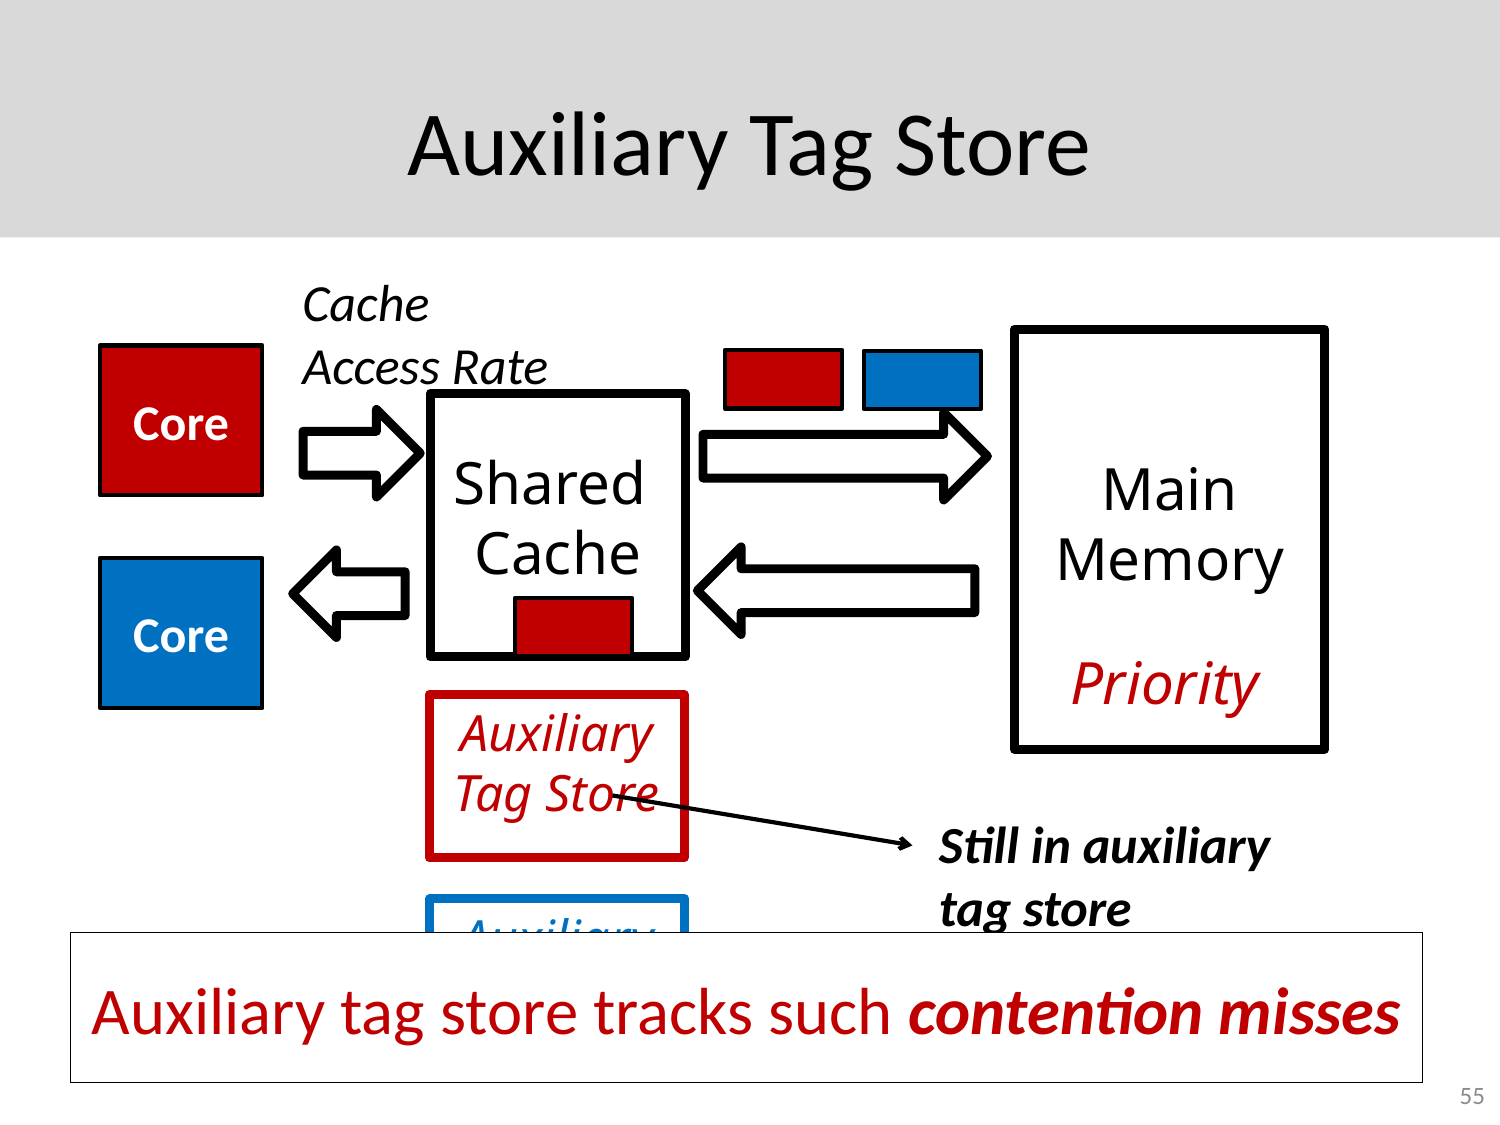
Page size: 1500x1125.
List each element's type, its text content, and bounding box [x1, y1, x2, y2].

text_box [1014, 329, 1325, 750]
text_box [612, 795, 913, 846]
text_box [723, 348, 844, 411]
text_box Priority [1055, 639, 1306, 724]
text_box [513, 596, 634, 659]
text_box Cache Access Rate [287, 262, 613, 403]
text_box Auxiliary Tag Store [429, 694, 685, 858]
text_box [862, 349, 983, 411]
text_box Main Memory [1018, 444, 1321, 600]
text_box [695, 544, 978, 637]
title Auxiliary Tag Store [75, 45, 1425, 233]
text_box [700, 411, 990, 502]
text_box Core [98, 343, 264, 497]
text_box [300, 407, 423, 499]
text_box Auxiliary tag store tracks such contention misses [70, 932, 1423, 1083]
text_box Auxiliary Tag Store [429, 898, 685, 932]
text_box [290, 547, 408, 640]
text_box Shared Cache [434, 438, 682, 594]
slide_number 55 [1149, 1065, 1500, 1125]
text_box [430, 393, 686, 657]
text_box Core [98, 556, 264, 710]
text_box Still in auxiliary tag store [924, 804, 1313, 932]
